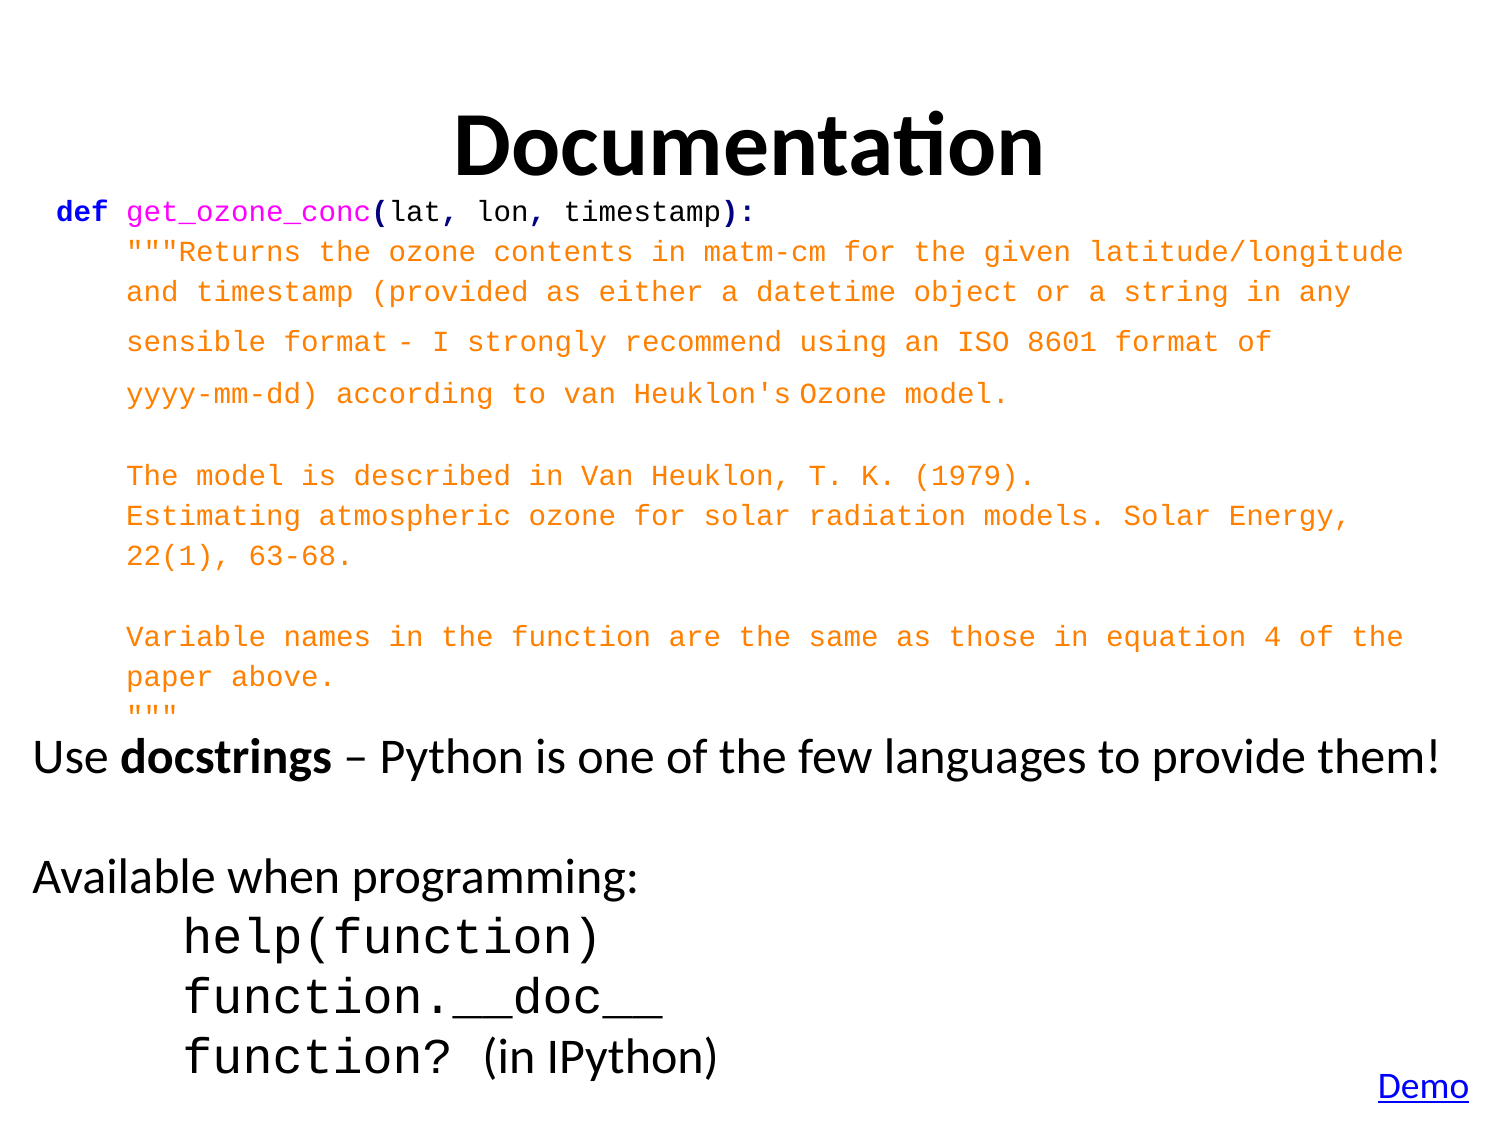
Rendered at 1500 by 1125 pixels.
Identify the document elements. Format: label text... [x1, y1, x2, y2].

text_box Demo [1117, 1053, 1485, 1114]
title Documentation [75, 45, 1425, 179]
text_box Use docstrings – Python is one of the few languages to provide them! Available when programming: help(function) function.__doc__ function? (in IPython) [17, 715, 1471, 1091]
text_box def get_ozone_conc(lat, lon, timestamp): """Returns the ozone contents in matm-cm for the given latitude/longitude and timestamp (provided as either a datetime object or a string in any sensible format - I strongly recommend using an ISO 8601 format of yyyy-mm-dd) according to van Heuklon's Ozone model. The model is described in Van Heuklon, T. K. (1979). Estimating atmospheric ozone for solar radiation models. Solar Energy, 22(1), 63-68. Variable names in the function are the same as those in equation 4 of the paper above. """ [41, 179, 1459, 715]
